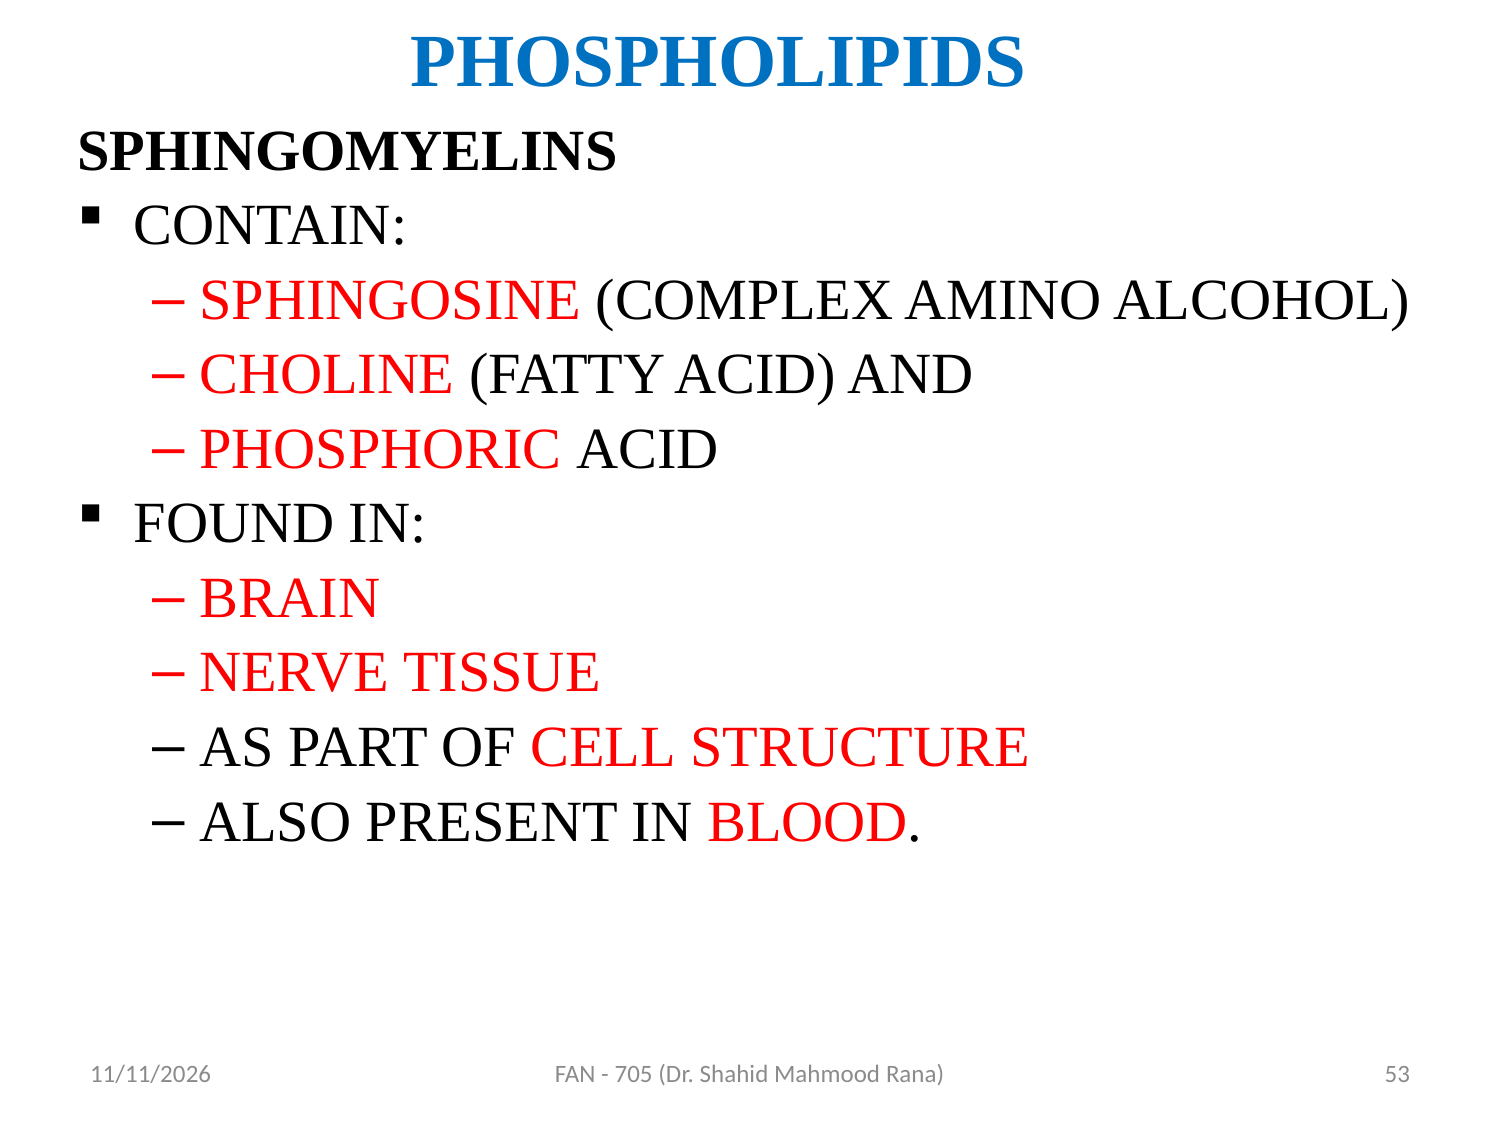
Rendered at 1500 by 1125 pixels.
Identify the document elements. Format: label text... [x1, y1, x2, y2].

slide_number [75, 1042, 425, 1103]
slide_number 53 [1074, 1042, 1425, 1103]
title PHOSPHOLIPIDS [37, 0, 1400, 113]
footer FAN - 705 (Dr. Shahid Mahmood Rana) [512, 1042, 988, 1103]
list SPHINGOMYELINS CONTAIN: SPHINGOSINE (COMPLEX AMINO ALCOHOL) CHOLINE (FATTY ACID) AND PHOSPHORIC ACID FOUND IN: BRAIN NERVE TISSUE AS PART OF CELL STRUCTURE ALSO PRESENT IN BLOOD. [62, 112, 1450, 1045]
